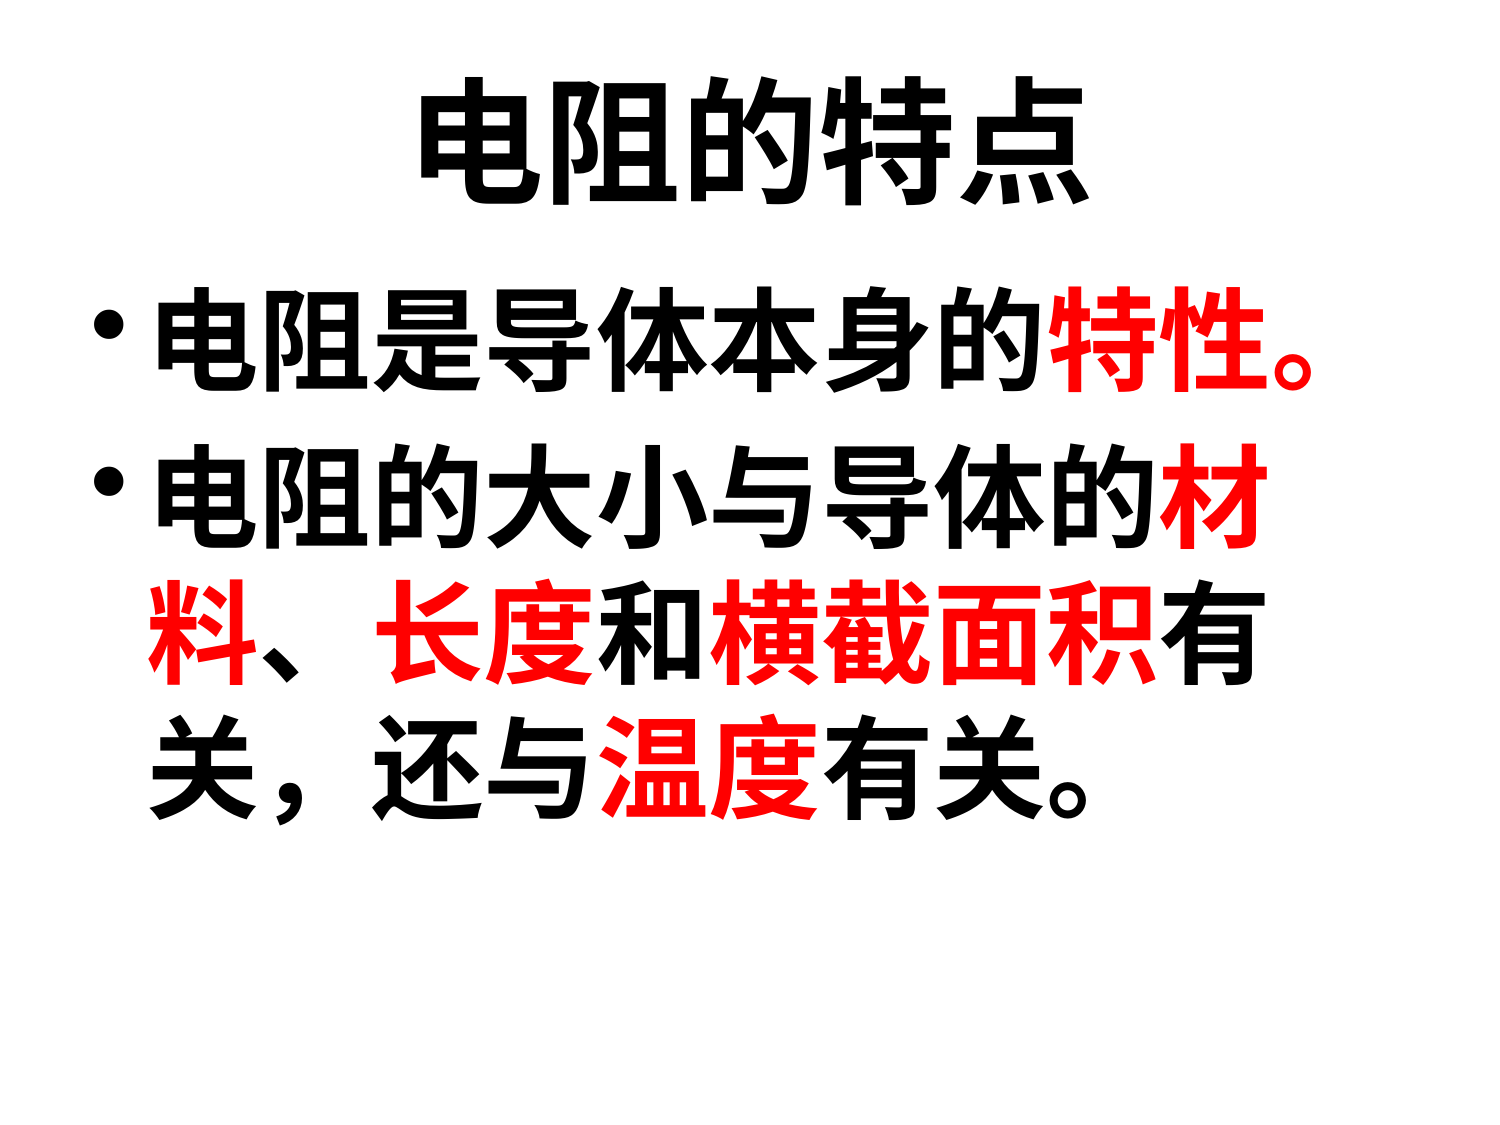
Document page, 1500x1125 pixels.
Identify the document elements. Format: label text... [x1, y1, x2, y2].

list 电阻是导体本身的特性。 电阻的大小与导体的材料、长度和横截面积有关，还与温度有关。 [74, 262, 1426, 1006]
title 电阻的特点 [74, 44, 1426, 233]
